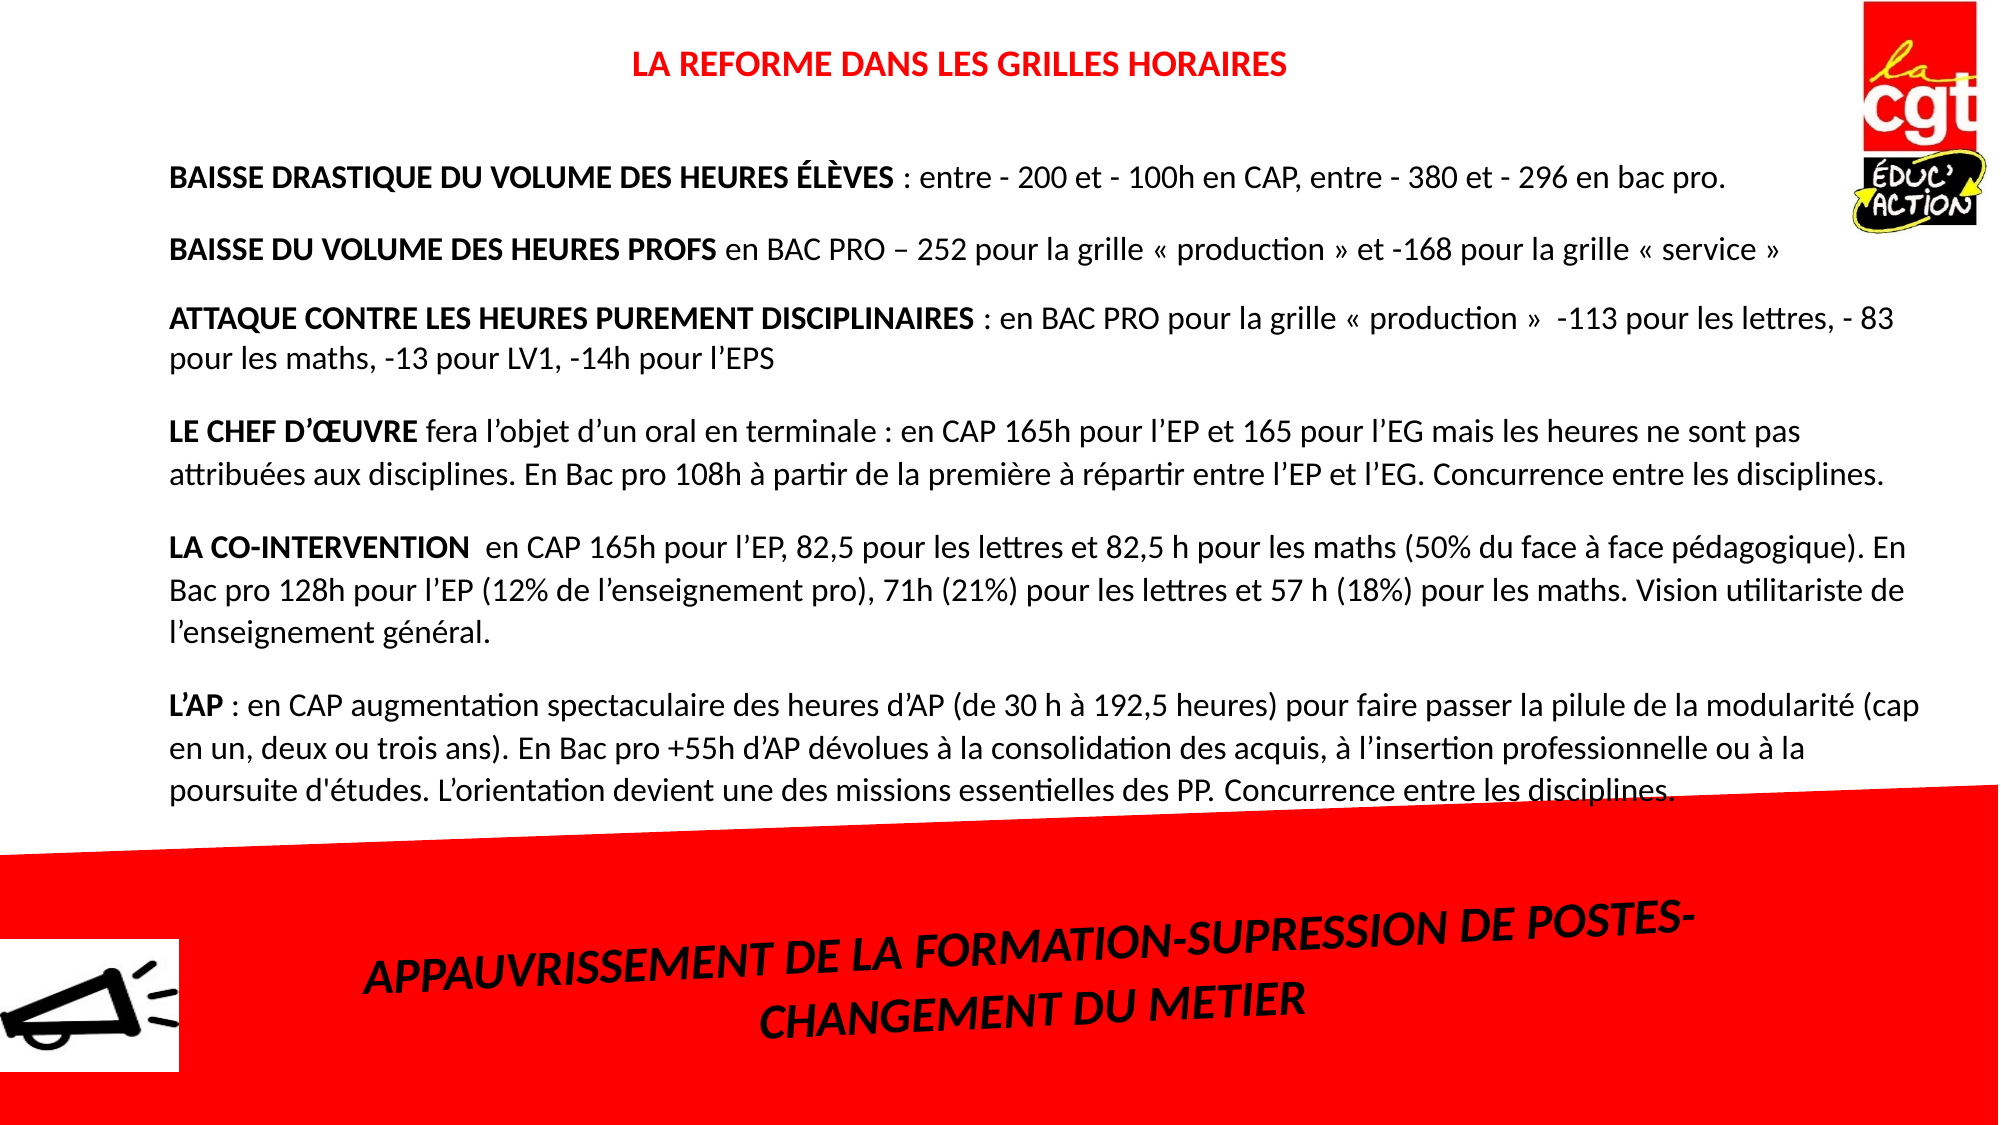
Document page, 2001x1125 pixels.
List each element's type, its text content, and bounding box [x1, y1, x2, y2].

text_box BAISSE DU VOLUME DES HEURES PROFS en BAC PRO – 252 pour la grille « production » et -168 pour la grille « service » [154, 217, 1951, 275]
text_box LE CHEF D’ŒUVRE fera l’objet d’un oral en terminale : en CAP 165h pour l’EP et 165 pour l’EG mais les heures ne sont pas attribuées aux disciplines. En Bac pro 108h à partir de la première à répartir entre l’EP et l’EG. Concurrence entre les disciplines. [154, 399, 1951, 500]
text_box LA REFORME DANS LES GRILLES HORAIRES [608, 31, 1312, 91]
text_box BAISSE DRASTIQUE DU VOLUME DES HEURES ÉLÈVES : entre - 200 et - 100h en CAP, entre - 380 et - 296 en bac pro. [154, 145, 1849, 203]
text_box [0, 784, 1998, 1125]
text_box L’AP : en CAP augmentation spectaculaire des heures d’AP (de 30 h à 192,5 heures) pour faire passer la pilule de la modularité (cap en un, deux ou trois ans). En Bac pro +55h d’AP dévolues à la consolidation des acquis, à l’insertion professionnelle ou à la poursuite d'études. L’orientation devient une des missions essentielles des PP. Concurrence entre les disciplines. [154, 672, 1951, 816]
text_box LA CO-INTERVENTION en CAP 165h pour l’EP, 82,5 pour les lettres et 82,5 h pour les maths (50% du face à face pédagogique). En Bac pro 128h pour l’EP (12% de l’enseignement pro), 71h (21%) pour les lettres et 57 h (18%) pour les maths. Vision utilitariste de l’enseignement général. [154, 515, 1951, 658]
picture [0, 939, 179, 1072]
picture [1849, 0, 1988, 237]
text_box ATTAQUE CONTRE LES HEURES PUREMENT DISCIPLINAIRES : en BAC PRO pour la grille « production » -113 pour les lettres, - 83 pour les maths, -13 pour LV1, -14h pour l’EPS [154, 289, 1951, 384]
text_box APPAUVRISSEMENT DE LA FORMATION-SUPRESSION DE POSTES-CHANGEMENT DU METIER [285, 864, 1777, 1080]
